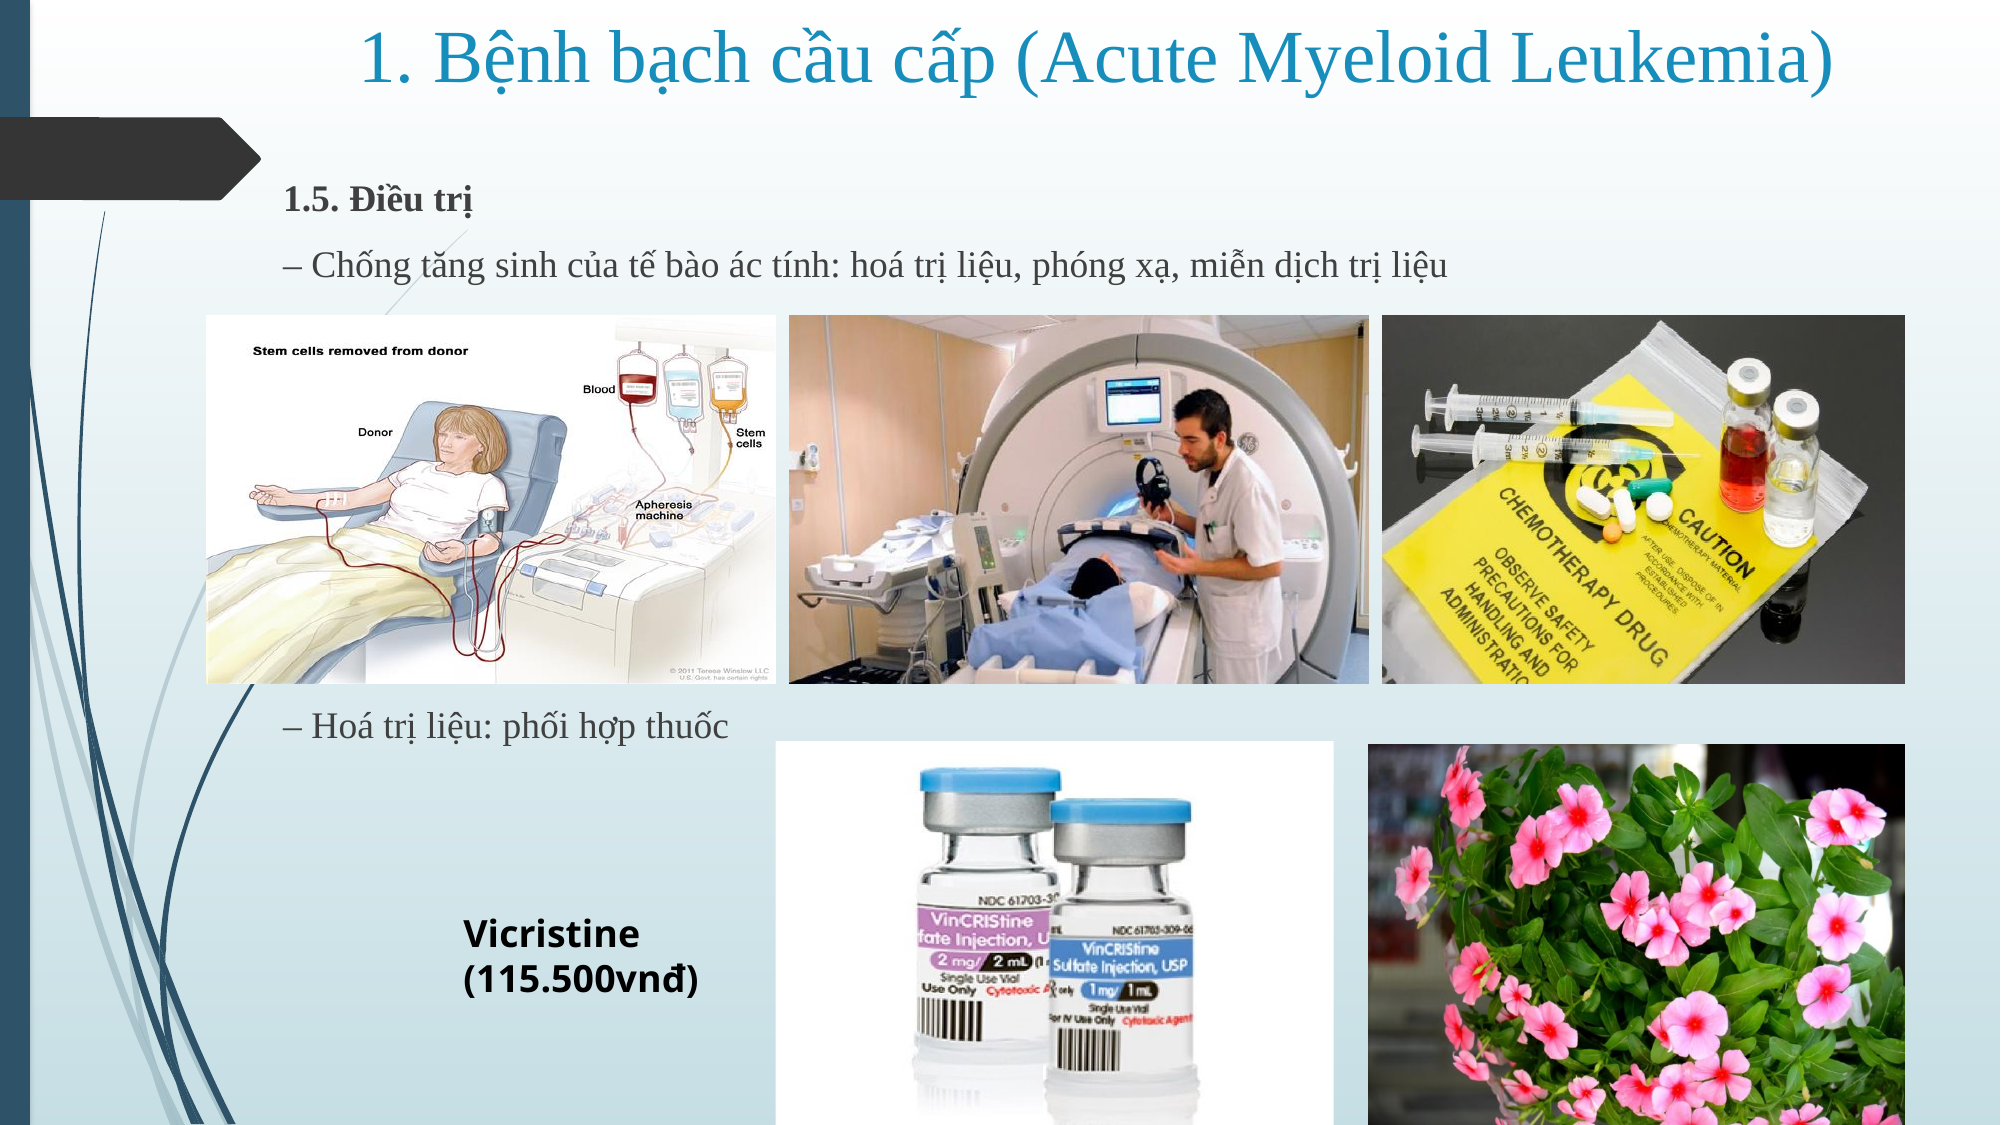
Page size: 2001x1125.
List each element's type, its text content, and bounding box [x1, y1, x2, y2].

title 1. Bệnh bạch cầu cấp (Acute Myeloid Leukemia) [247, 0, 1947, 211]
picture [206, 314, 776, 684]
picture [789, 314, 1370, 684]
picture [1382, 314, 1905, 684]
picture [775, 740, 1334, 1125]
list 1.5. Điều trị ‒ Chống tăng sinh của tế bào ác tính: hoá trị liệu, phóng xạ, miễn dịch trị liệu ‒ Hoá trị liệu: phối hợp thuốc [268, 166, 1811, 1031]
picture [1368, 744, 1905, 1125]
text_box Vicristine (115.500vnđ) [448, 902, 721, 1008]
